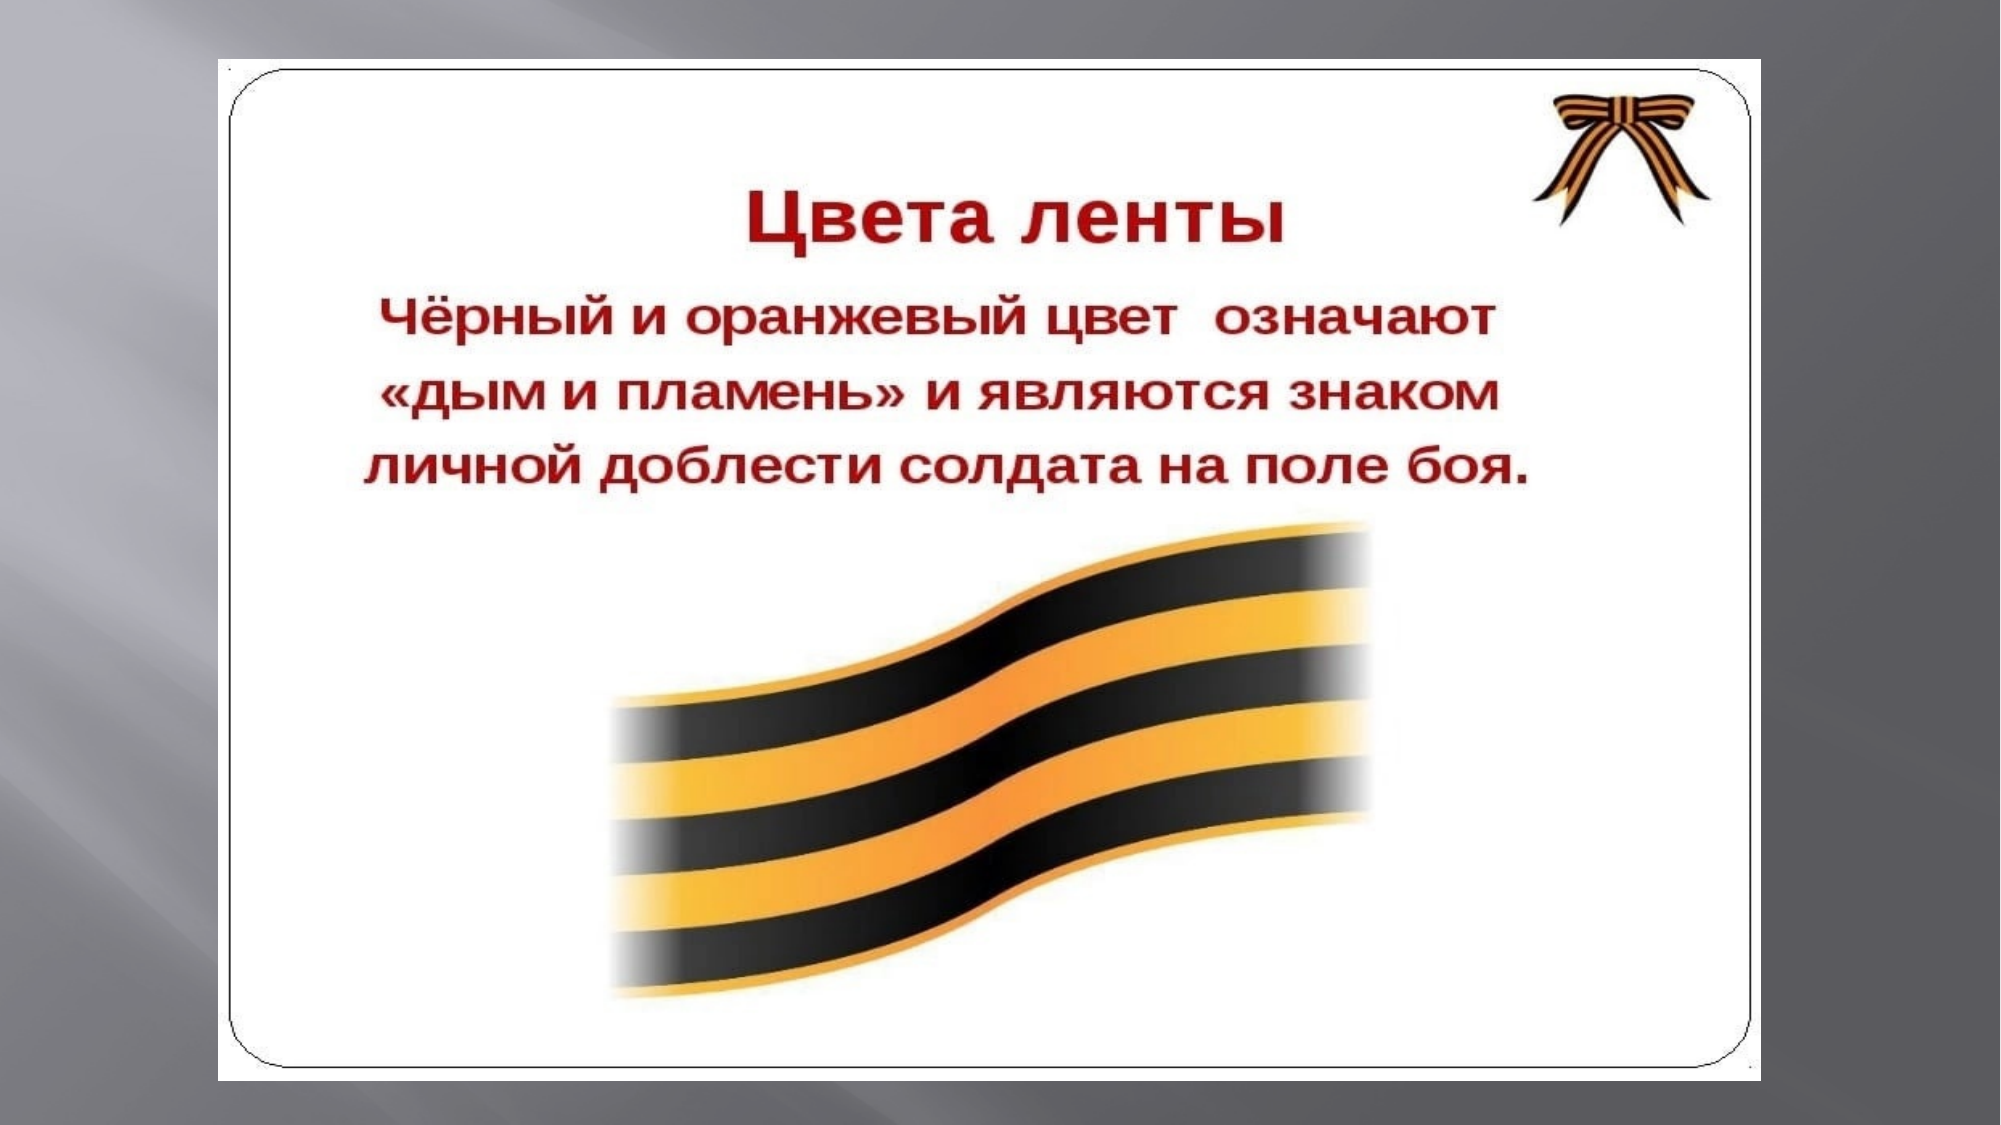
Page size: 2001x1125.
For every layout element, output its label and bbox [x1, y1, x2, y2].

picture [218, 58, 1761, 1081]
